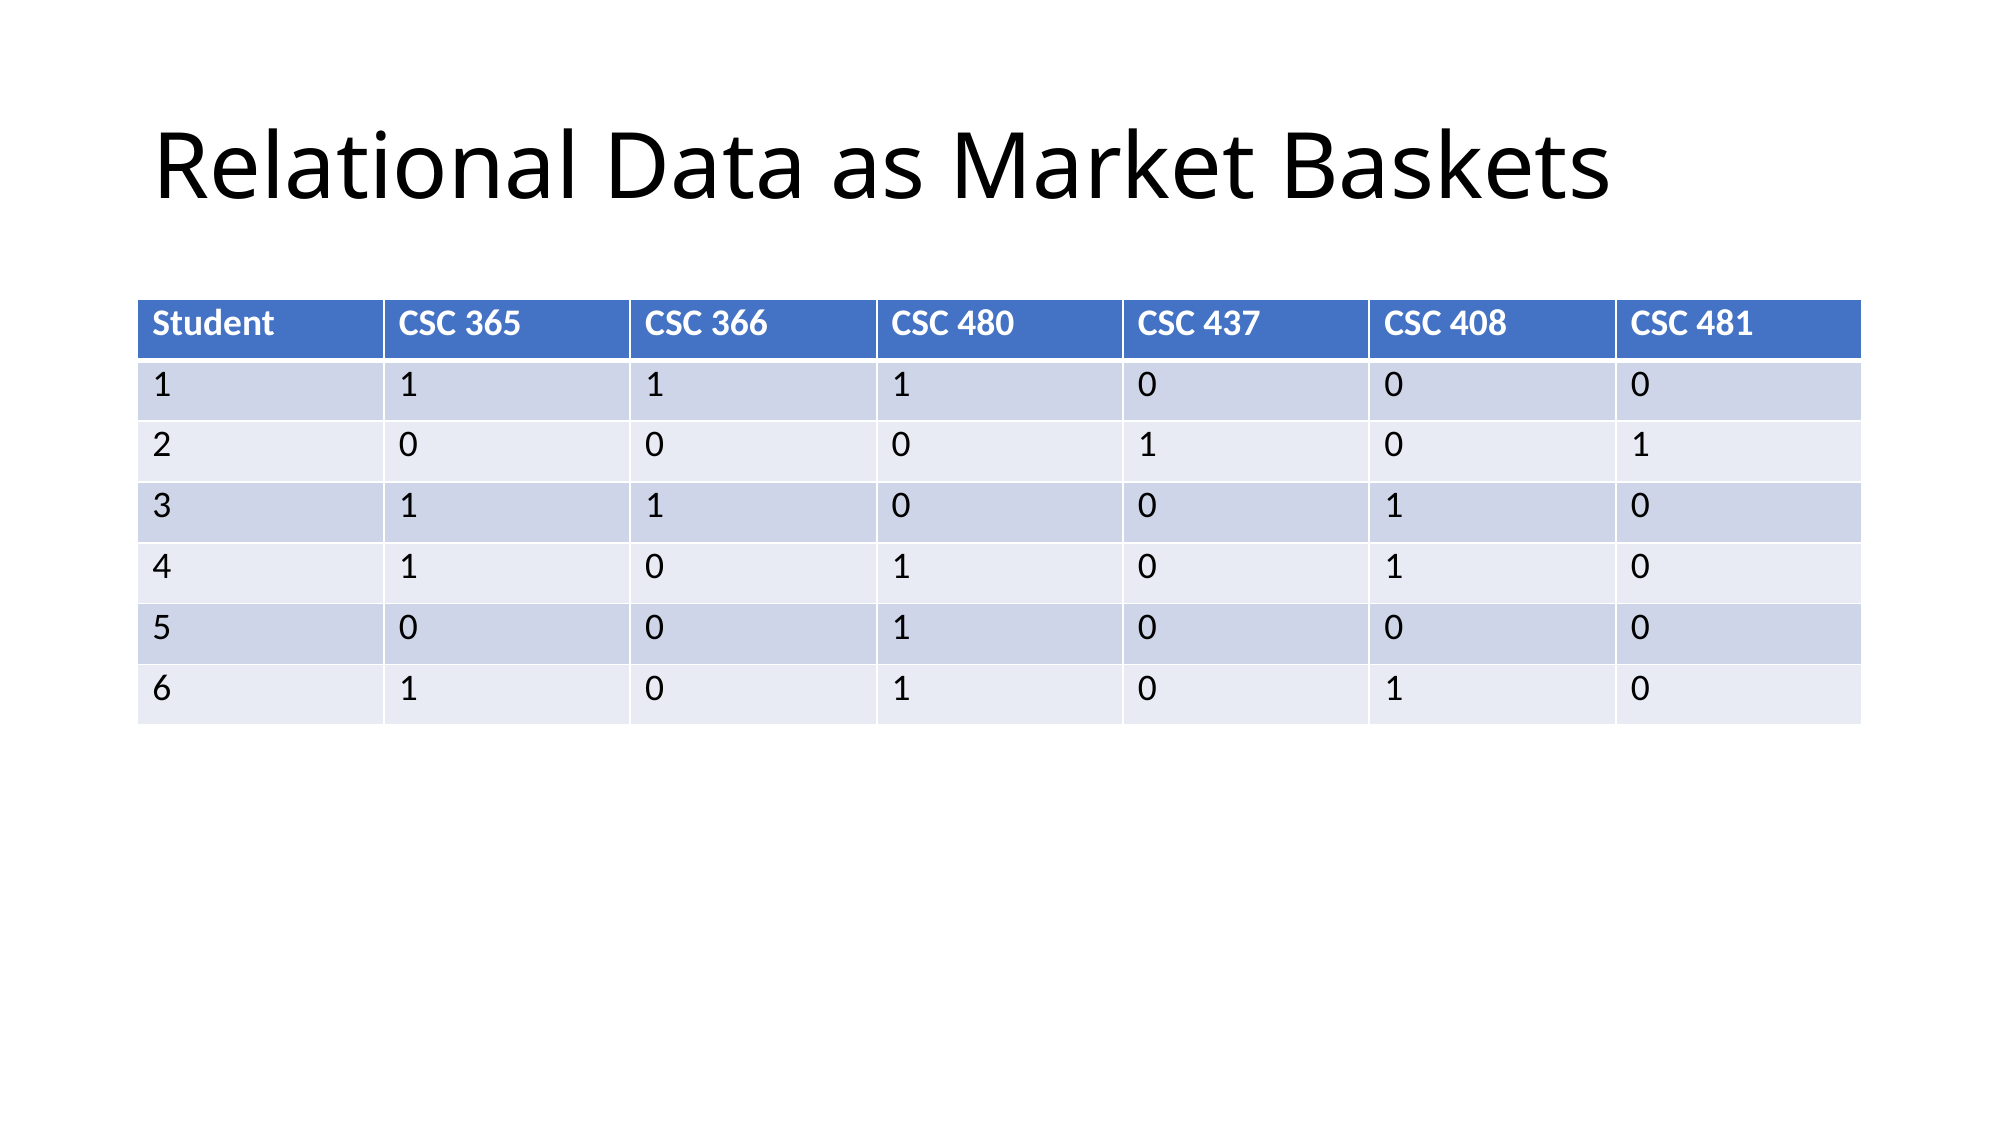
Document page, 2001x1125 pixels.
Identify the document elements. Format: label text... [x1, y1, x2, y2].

table_cell 6 [138, 665, 383, 724]
table_header CSC 365 [385, 300, 629, 358]
table_cell 1 [385, 363, 629, 420]
table_cell 2 [138, 422, 383, 481]
table_cell 0 [1124, 544, 1368, 603]
table_header CSC 481 [1617, 300, 1861, 358]
table_header CSC 408 [1370, 300, 1615, 358]
table_cell 1 [385, 665, 629, 724]
table_cell 1 [631, 483, 876, 542]
table_cell 0 [1370, 422, 1615, 481]
table_cell 1 [138, 363, 383, 420]
table_cell 0 [878, 483, 1122, 542]
table_cell 0 [1617, 544, 1861, 603]
table_cell 1 [385, 544, 629, 603]
table_cell 1 [878, 544, 1122, 603]
table_cell 1 [878, 363, 1122, 420]
table_cell 4 [138, 544, 383, 603]
table_cell 0 [631, 604, 876, 664]
table_cell 1 [878, 665, 1122, 724]
table_cell 0 [1617, 363, 1861, 420]
table_cell 0 [1617, 604, 1861, 664]
table_cell 1 [385, 483, 629, 542]
title Relational Data as Market Baskets [137, 59, 1863, 278]
table_cell 1 [1370, 665, 1615, 724]
table_cell 1 [1124, 422, 1368, 481]
table_cell 3 [138, 483, 383, 542]
table_cell 0 [385, 422, 629, 481]
table_cell 0 [1370, 604, 1615, 664]
table_cell 0 [631, 544, 876, 603]
table_cell 0 [385, 604, 629, 664]
table_header CSC 437 [1124, 300, 1368, 358]
table_cell 0 [1124, 363, 1368, 420]
table_cell 0 [631, 665, 876, 724]
table_cell 1 [878, 604, 1122, 664]
table_cell 1 [631, 363, 876, 420]
table_cell 5 [138, 604, 383, 664]
table_cell 1 [1617, 422, 1861, 481]
table_cell 0 [1370, 363, 1615, 420]
table_cell 0 [631, 422, 876, 481]
table_cell 1 [1370, 483, 1615, 542]
table_cell 0 [1124, 483, 1368, 542]
table_cell 1 [1370, 544, 1615, 603]
table_header CSC 366 [631, 300, 876, 358]
table_header CSC 480 [878, 300, 1122, 358]
table_header Student [138, 300, 383, 358]
table_cell 0 [1617, 665, 1861, 724]
table_cell 0 [878, 422, 1122, 481]
table_cell 0 [1124, 604, 1368, 664]
table_cell 0 [1124, 665, 1368, 724]
table_cell 0 [1617, 483, 1861, 542]
